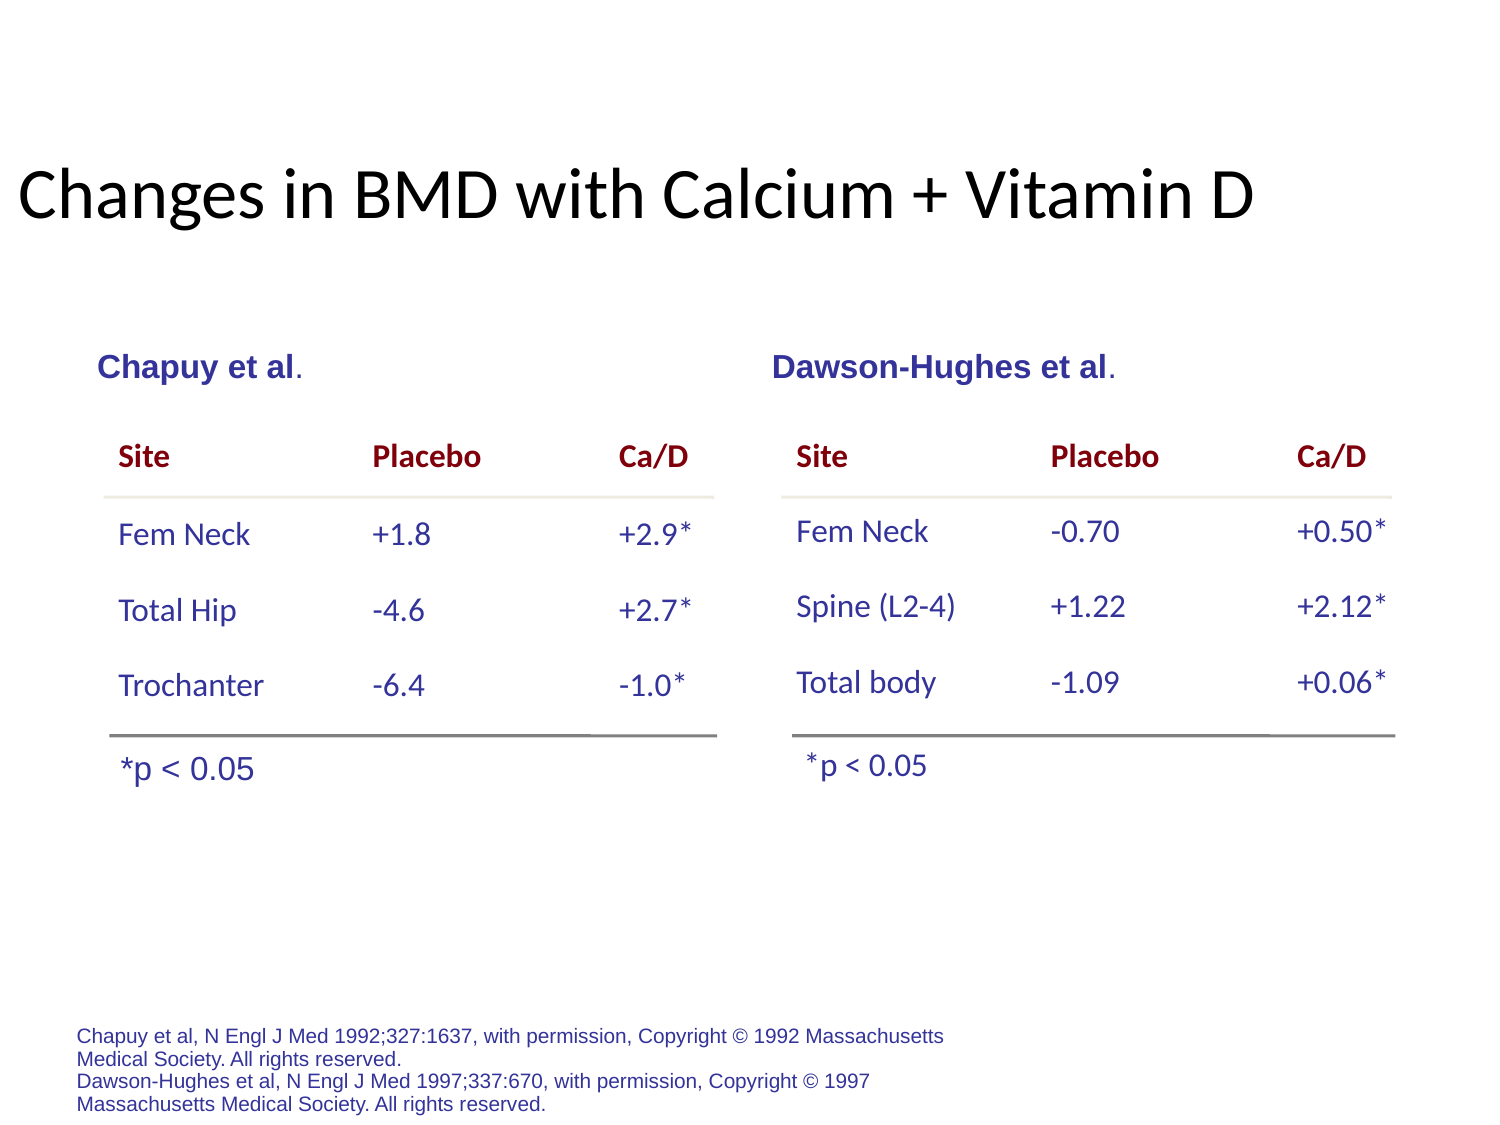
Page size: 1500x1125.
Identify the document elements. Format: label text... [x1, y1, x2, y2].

text_box Chapuy et al, N Engl J Med 1992;327:1637, with permission, Copyright © 1992 Massachusetts Medical Society. All rights reserved. Dawson-Hughes et al, N Engl J Med 1997;337:670, with permission, Copyright © 1997 Massachusetts Medical Society. All rights reserved. [61, 1018, 1023, 1124]
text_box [80, 341, 1466, 857]
title Changes in BMD with Calcium + Vitamin D [0, 95, 1275, 283]
